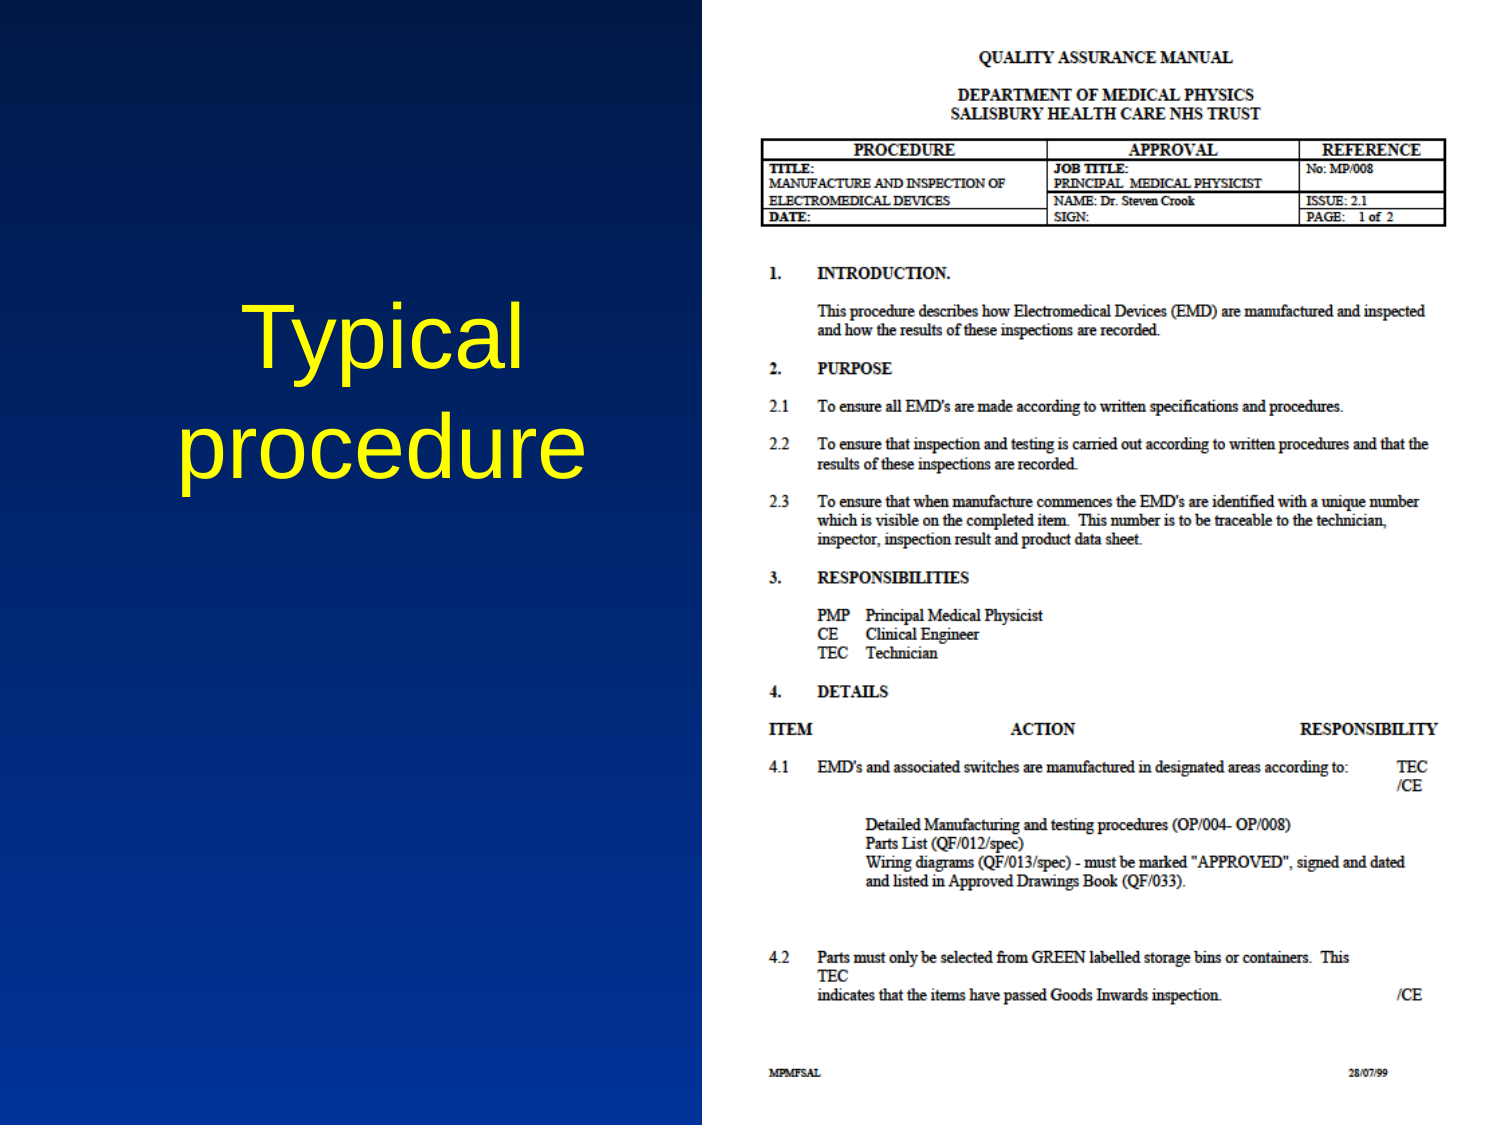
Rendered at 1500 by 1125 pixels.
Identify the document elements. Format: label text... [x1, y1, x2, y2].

title Typical procedure [74, 44, 692, 729]
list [702, 0, 1500, 1125]
